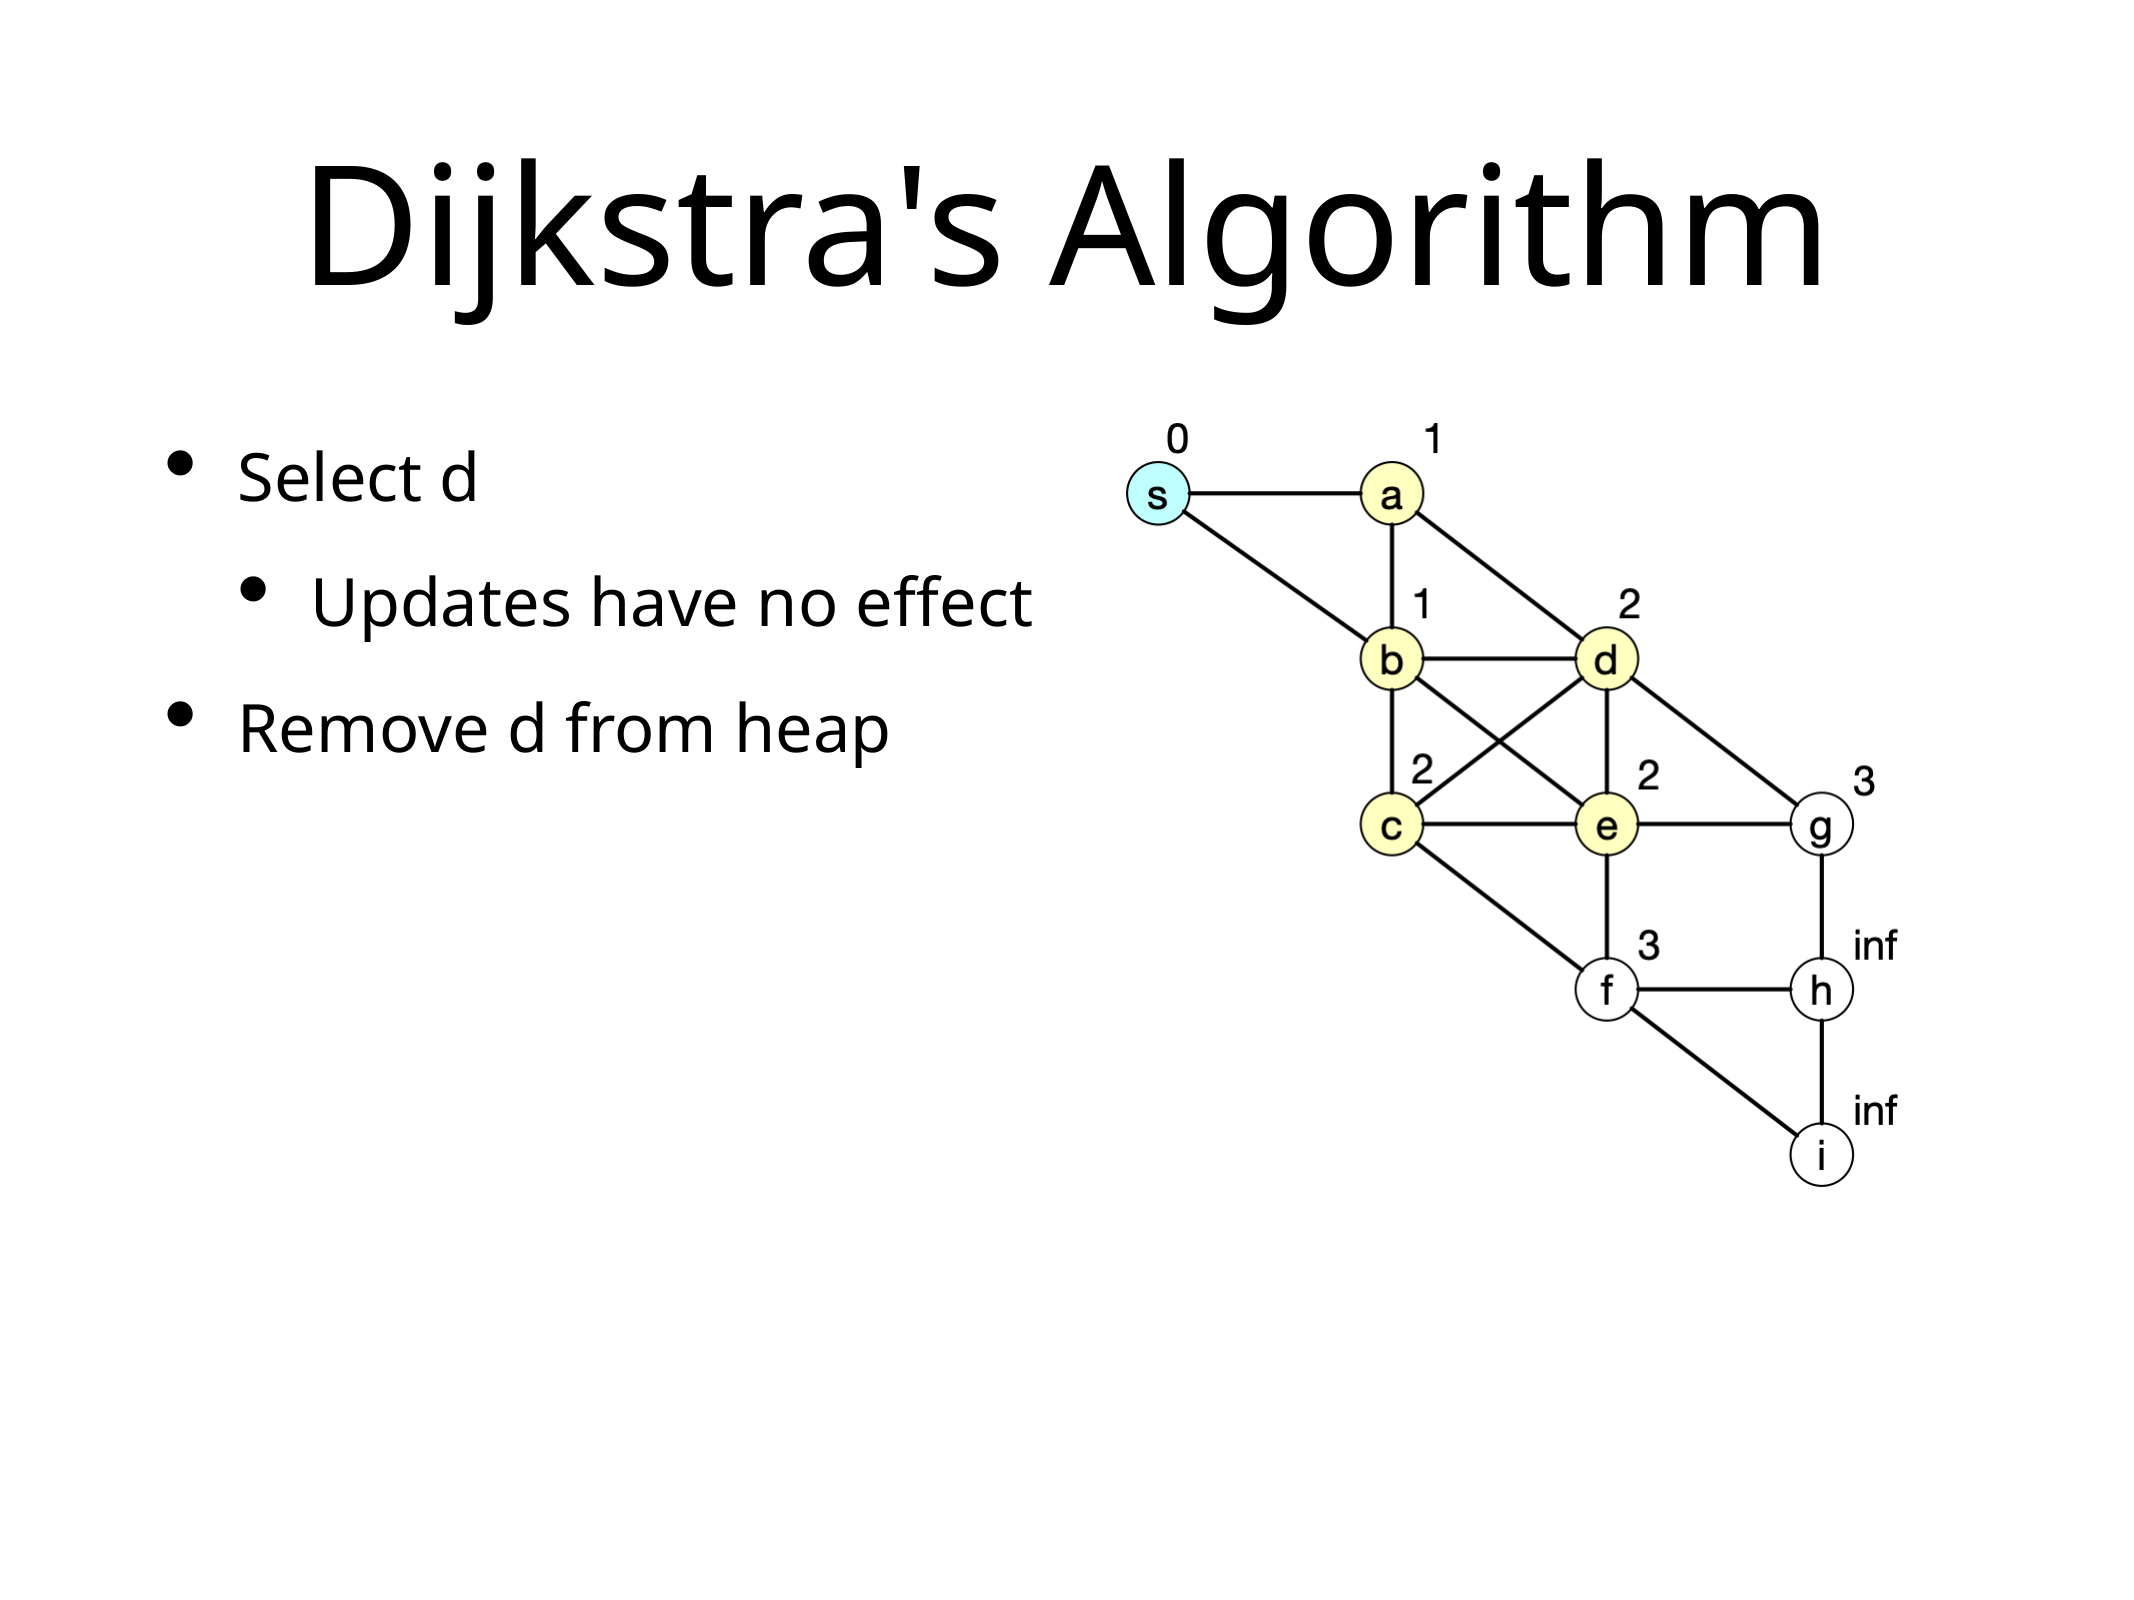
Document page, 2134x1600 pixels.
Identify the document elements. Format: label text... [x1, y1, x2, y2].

title Dijkstra's Algorithm [155, 41, 1978, 397]
picture [1125, 412, 1899, 1188]
list Select d Updates have no effect Remove d from heap [155, 425, 1083, 1458]
